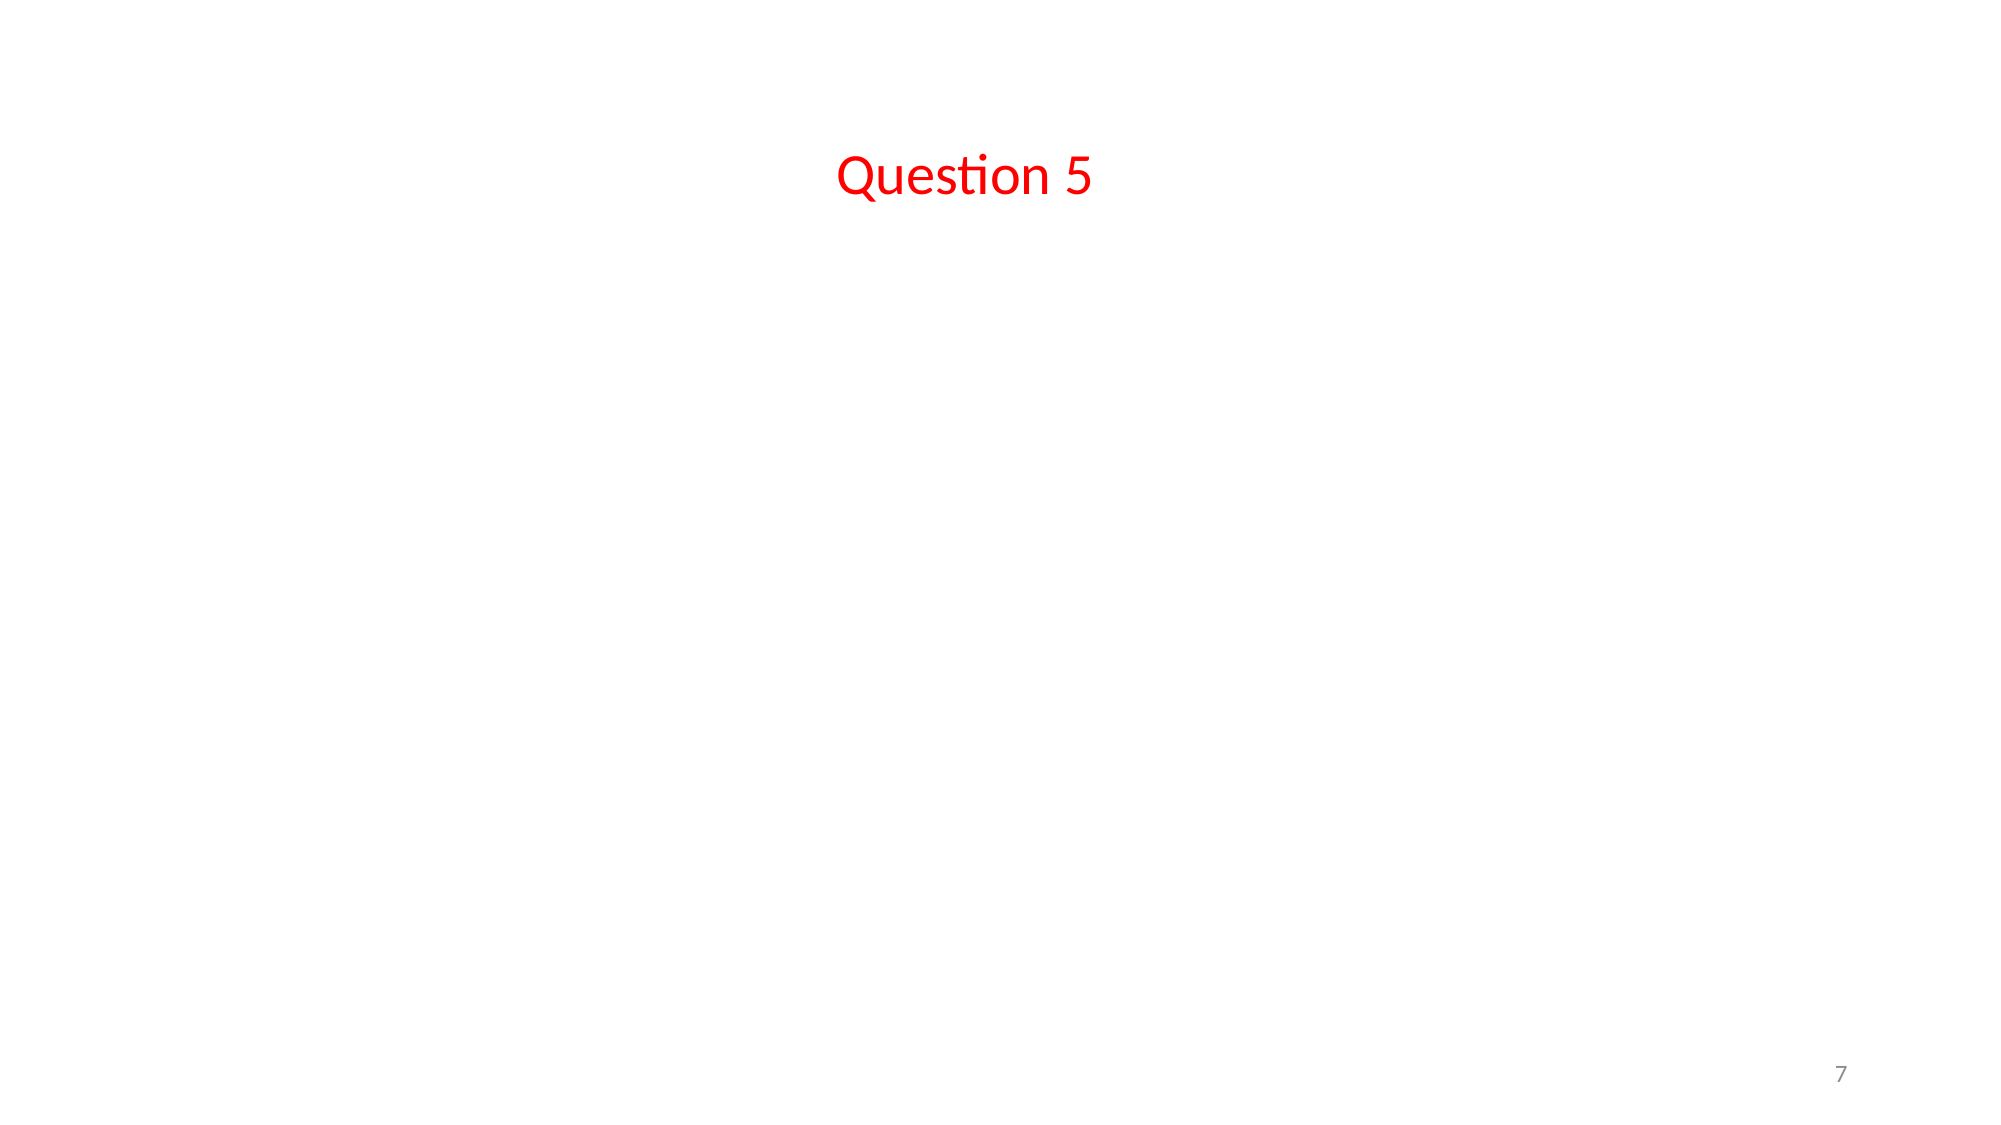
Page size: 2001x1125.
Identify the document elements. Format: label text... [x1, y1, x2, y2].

text_box Question 5 [642, 128, 1289, 214]
slide_number 7 [1412, 1042, 1863, 1103]
